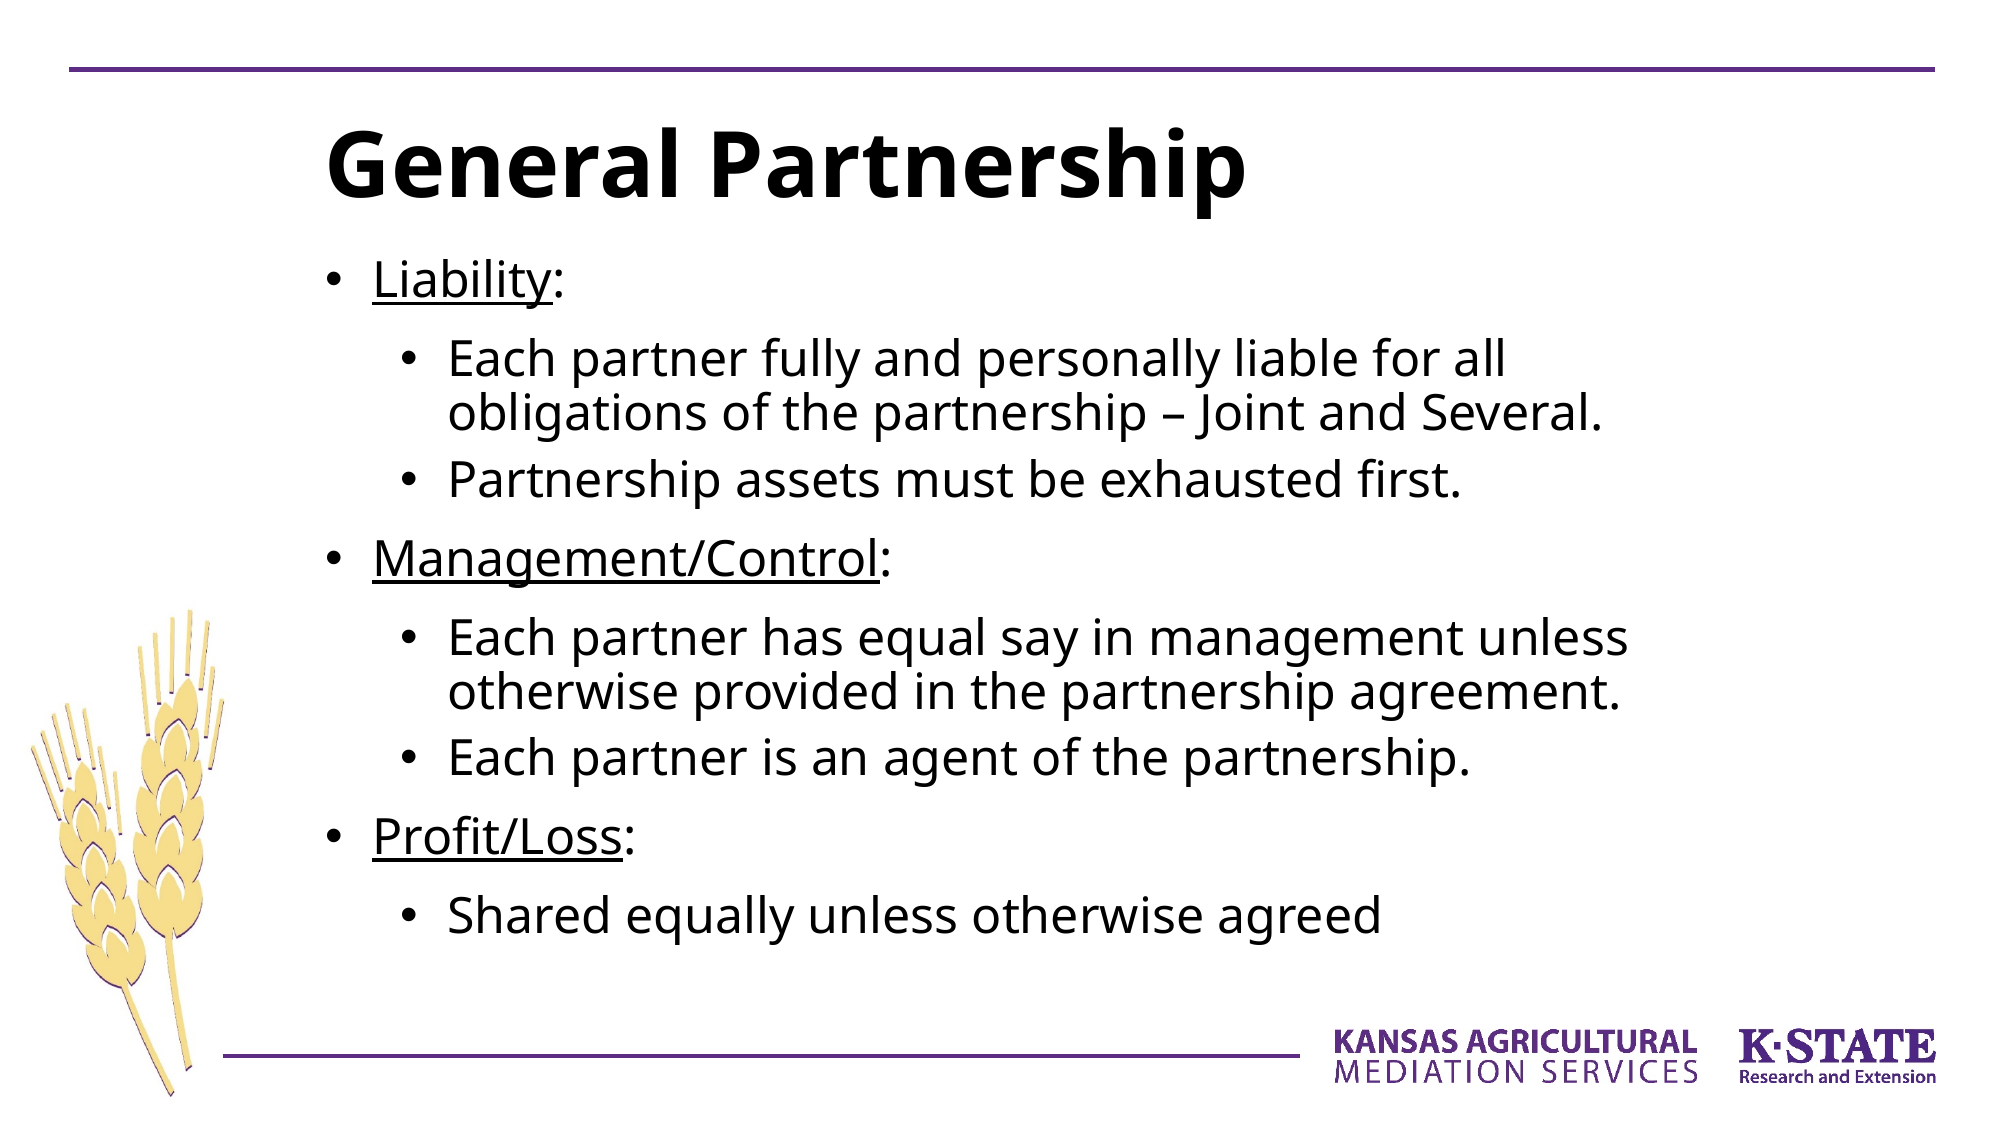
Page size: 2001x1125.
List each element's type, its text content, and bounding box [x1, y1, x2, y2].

picture [1335, 1029, 1697, 1083]
text_box General Partnership [310, 98, 1936, 224]
text_box Liability: Each partner fully and personally liable for all obligations of the partnership – Joint and Several. Partnership assets must be exhausted first. Management/Control: Each partner has equal say in management unless otherwise provided in the partnership agreement. Each partner is an agent of the partnership. Profit/Loss: Shared equally unless otherwise agreed [310, 247, 1686, 952]
picture [1739, 1028, 1936, 1083]
picture [21, 602, 236, 1097]
